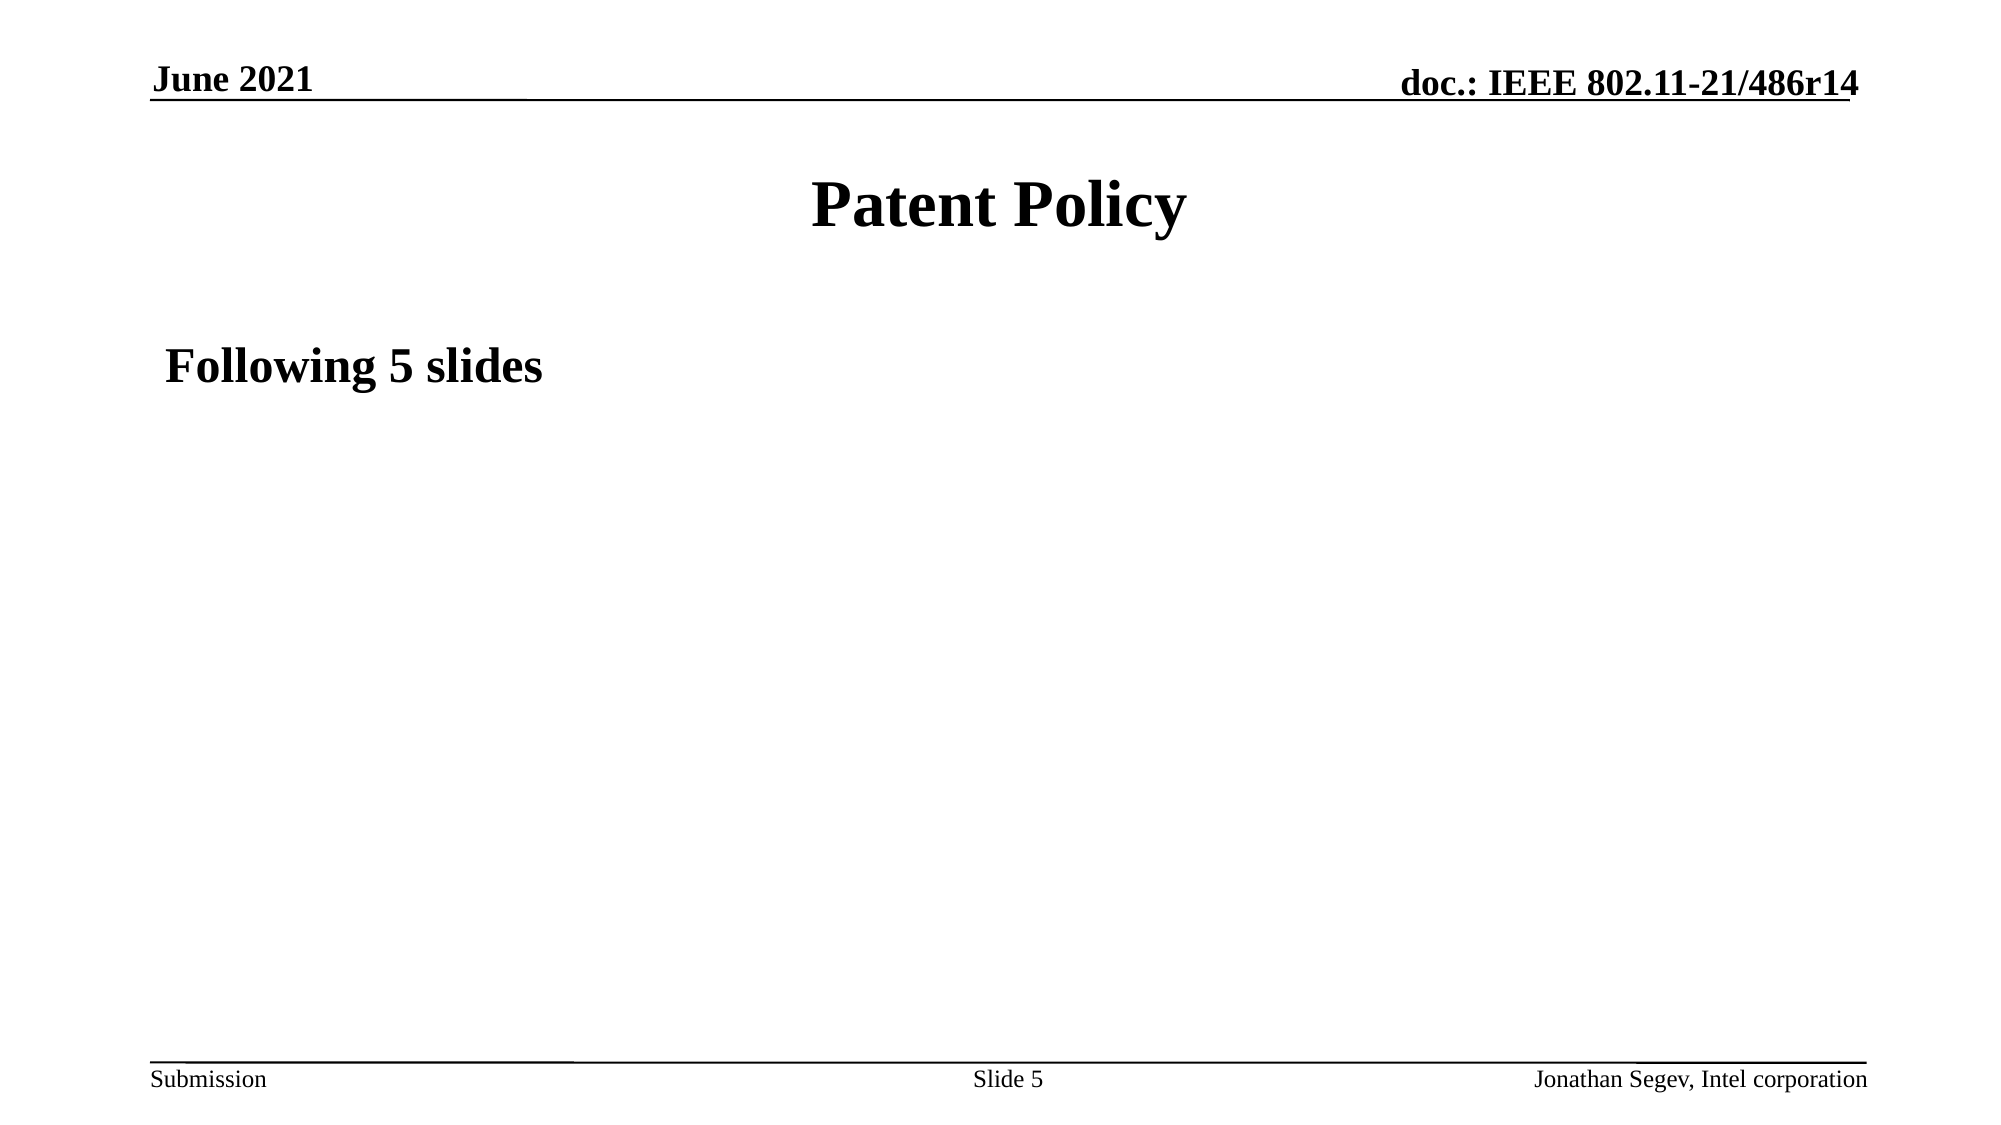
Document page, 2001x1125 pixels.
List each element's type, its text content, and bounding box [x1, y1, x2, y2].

footer Jonathan Segev, Intel corporation [1171, 1061, 1869, 1093]
list Following 5 slides [149, 324, 1850, 1000]
title Patent Policy [149, 112, 1850, 288]
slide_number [152, 54, 563, 100]
slide_number Slide 5 [950, 1061, 1067, 1123]
